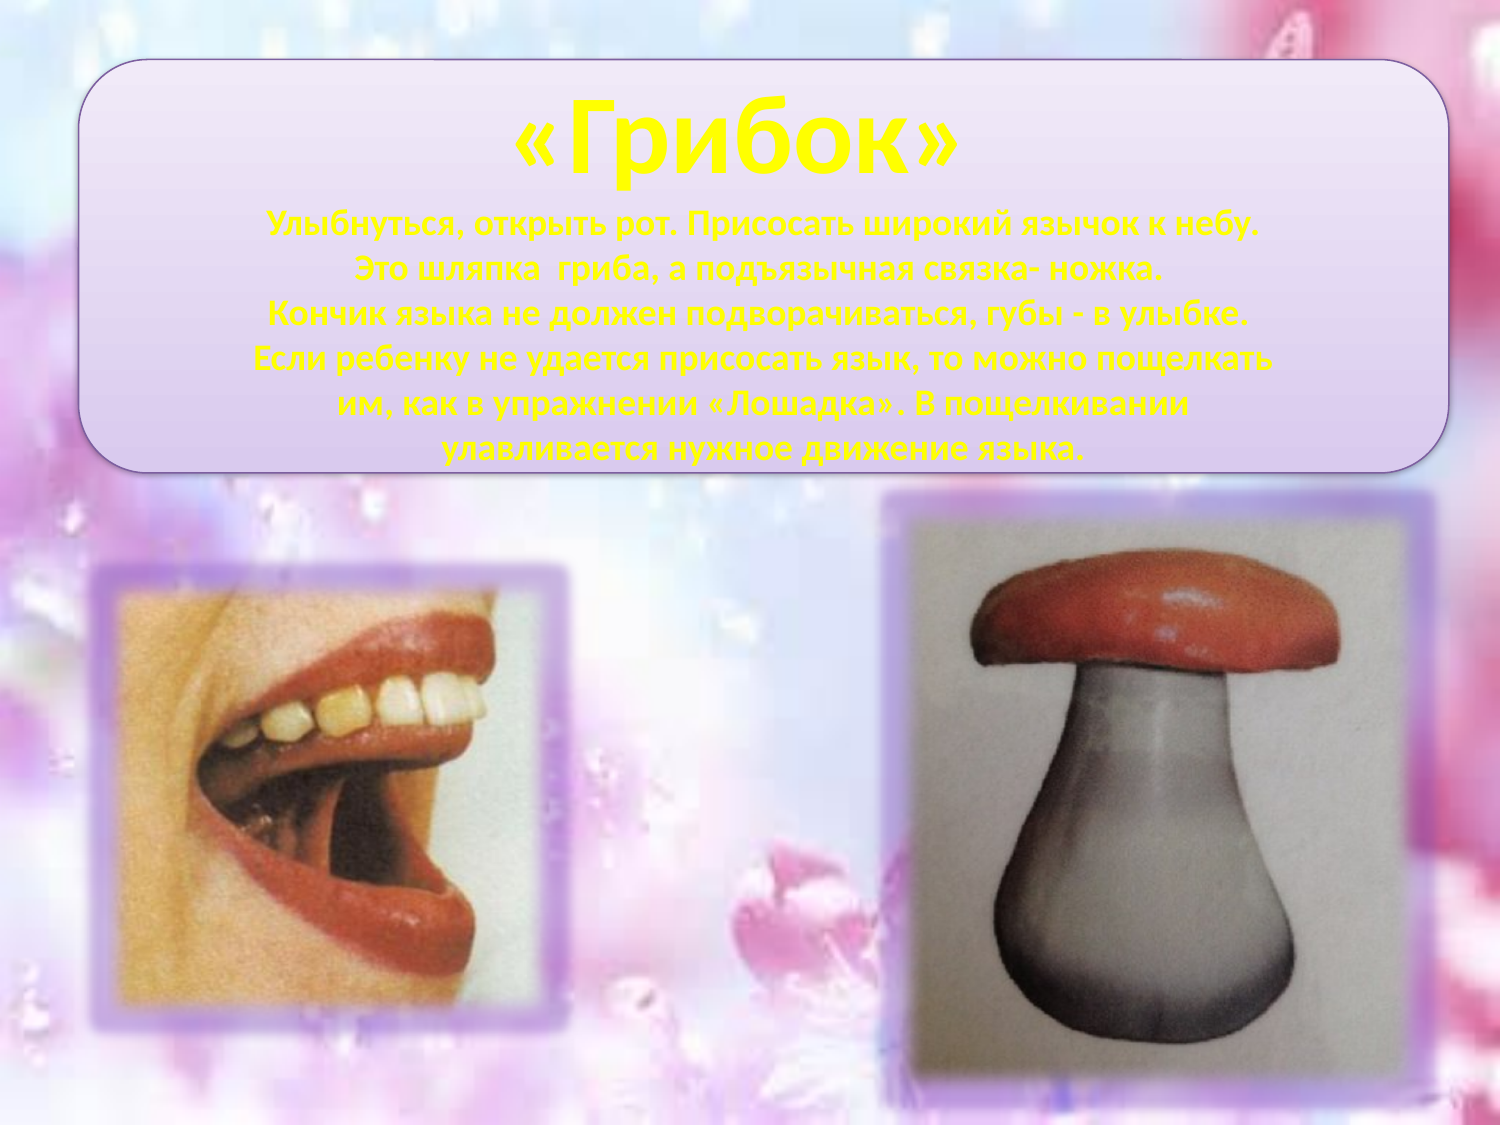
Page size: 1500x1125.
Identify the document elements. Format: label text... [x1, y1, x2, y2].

picture [0, 0, 1500, 1125]
text_box Улыбнуться, открыть рот. Присосать широкий язычок к небу. Это шляпка гриба, а подъязычная связка- ножка. Кончик языка не должен подворачиваться, губы - в улыбке. Если ребенку не удается присосать язык, то можно пощелкать им, как в упражнении «Лошадка». В пощелкивании улавливается нужное движение языка. [237, 190, 1291, 521]
text_box [986, 58, 1450, 474]
text_box «Грибок» [492, 53, 986, 190]
text_box [77, 58, 492, 474]
